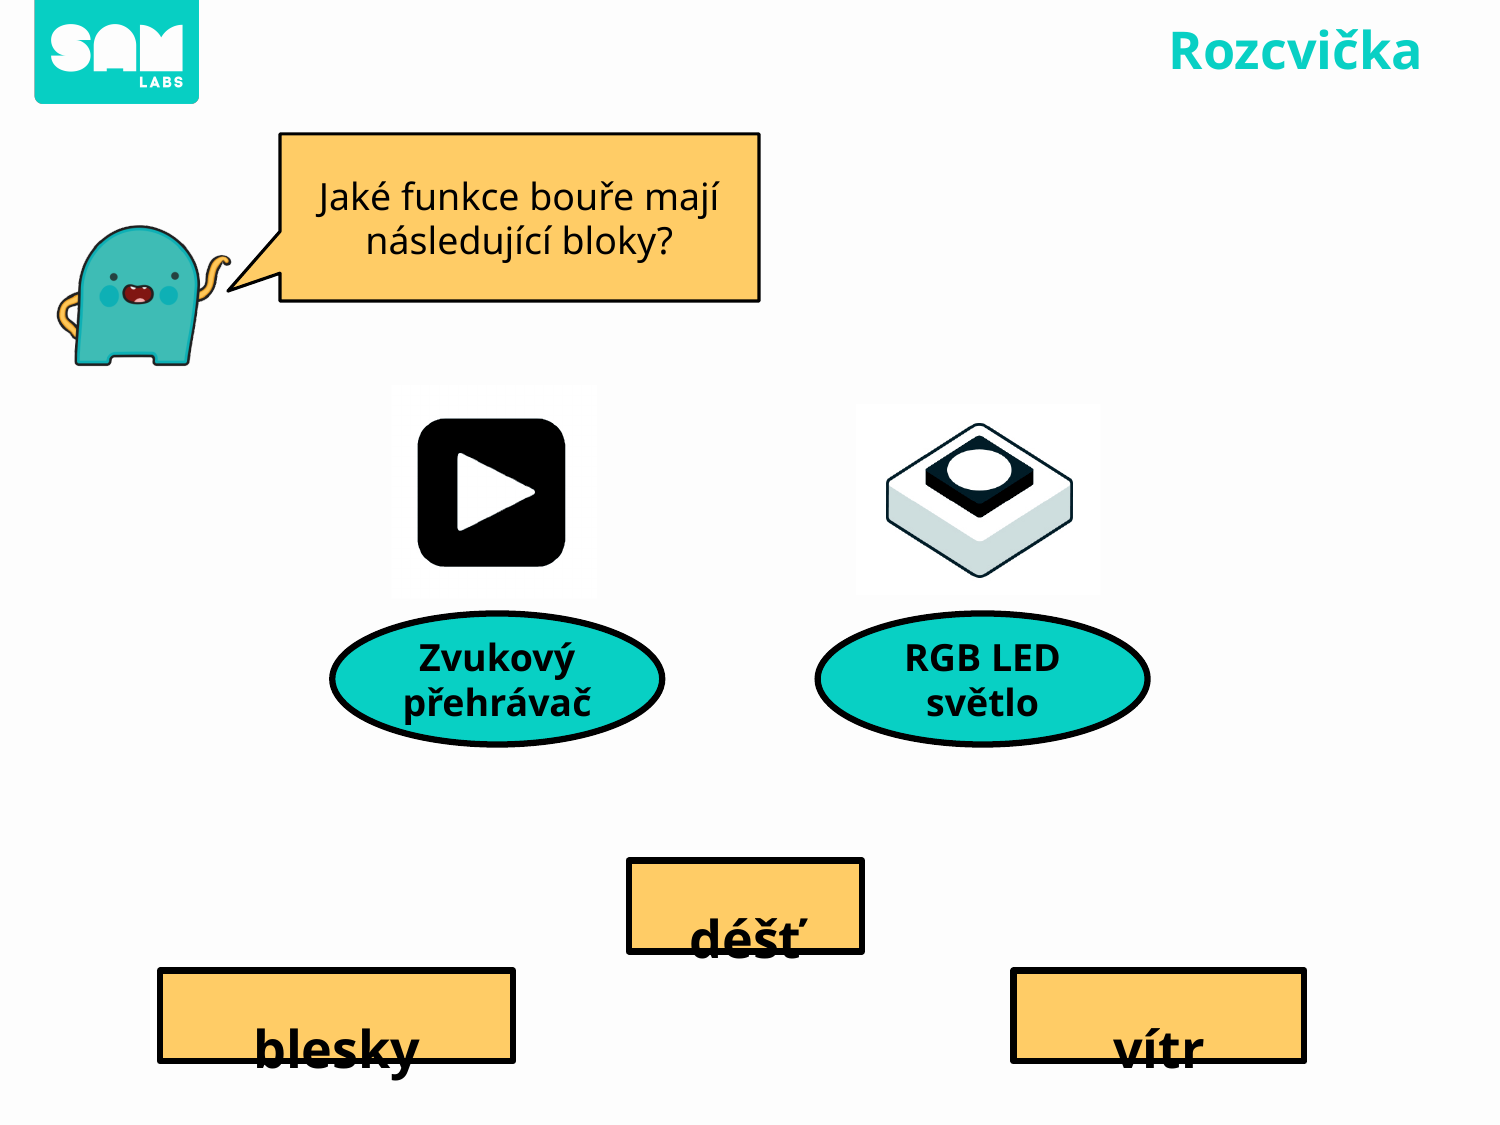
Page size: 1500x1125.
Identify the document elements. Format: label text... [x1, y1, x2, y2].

picture [855, 404, 1101, 595]
text_box Jaké funkce bouře mají následující bloky? [268, 133, 759, 302]
picture [0, 0, 199, 104]
picture [18, 199, 264, 393]
text_box blesky [159, 970, 514, 1062]
text_box vítr [1013, 970, 1305, 1062]
text_box RGB LED světlo [817, 613, 1148, 745]
text_box Rozcvička [1102, 1, 1500, 89]
picture [390, 385, 598, 599]
text_box déšť [628, 860, 862, 952]
text_box Zvukový přehrávač [332, 613, 663, 745]
text_box [268, 241, 1500, 333]
